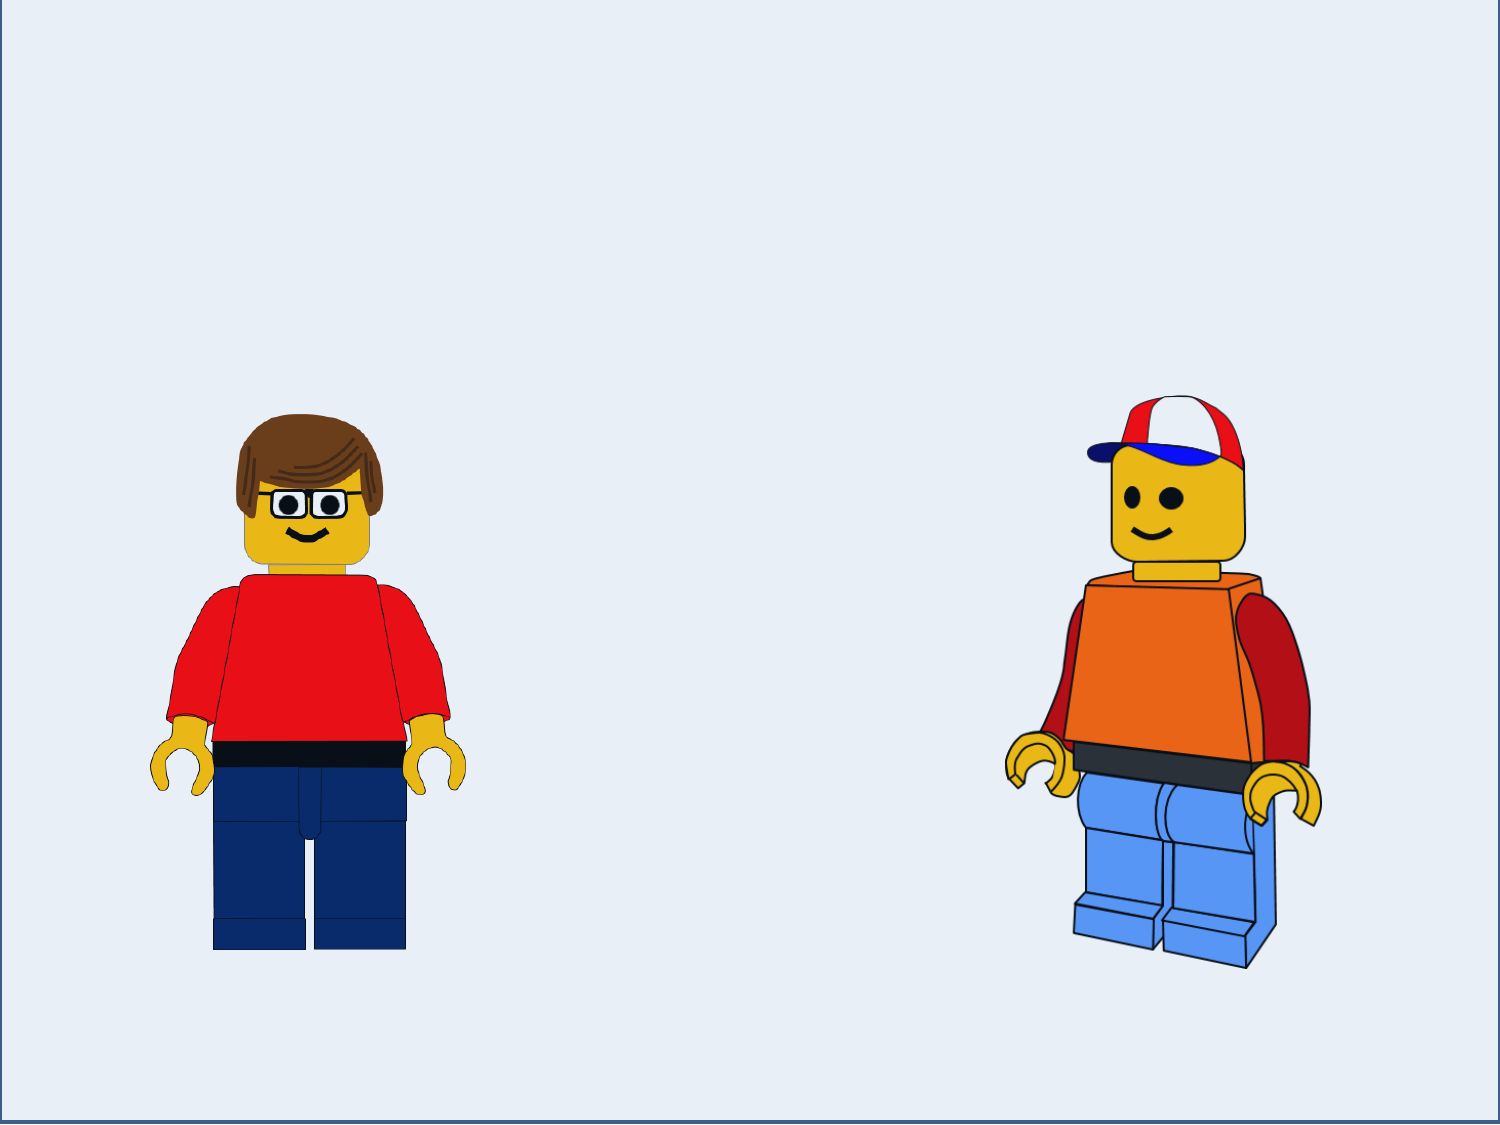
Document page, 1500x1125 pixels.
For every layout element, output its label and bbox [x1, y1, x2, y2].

text_box [0, 0, 1500, 1124]
picture [149, 414, 466, 951]
picture [1005, 395, 1322, 969]
